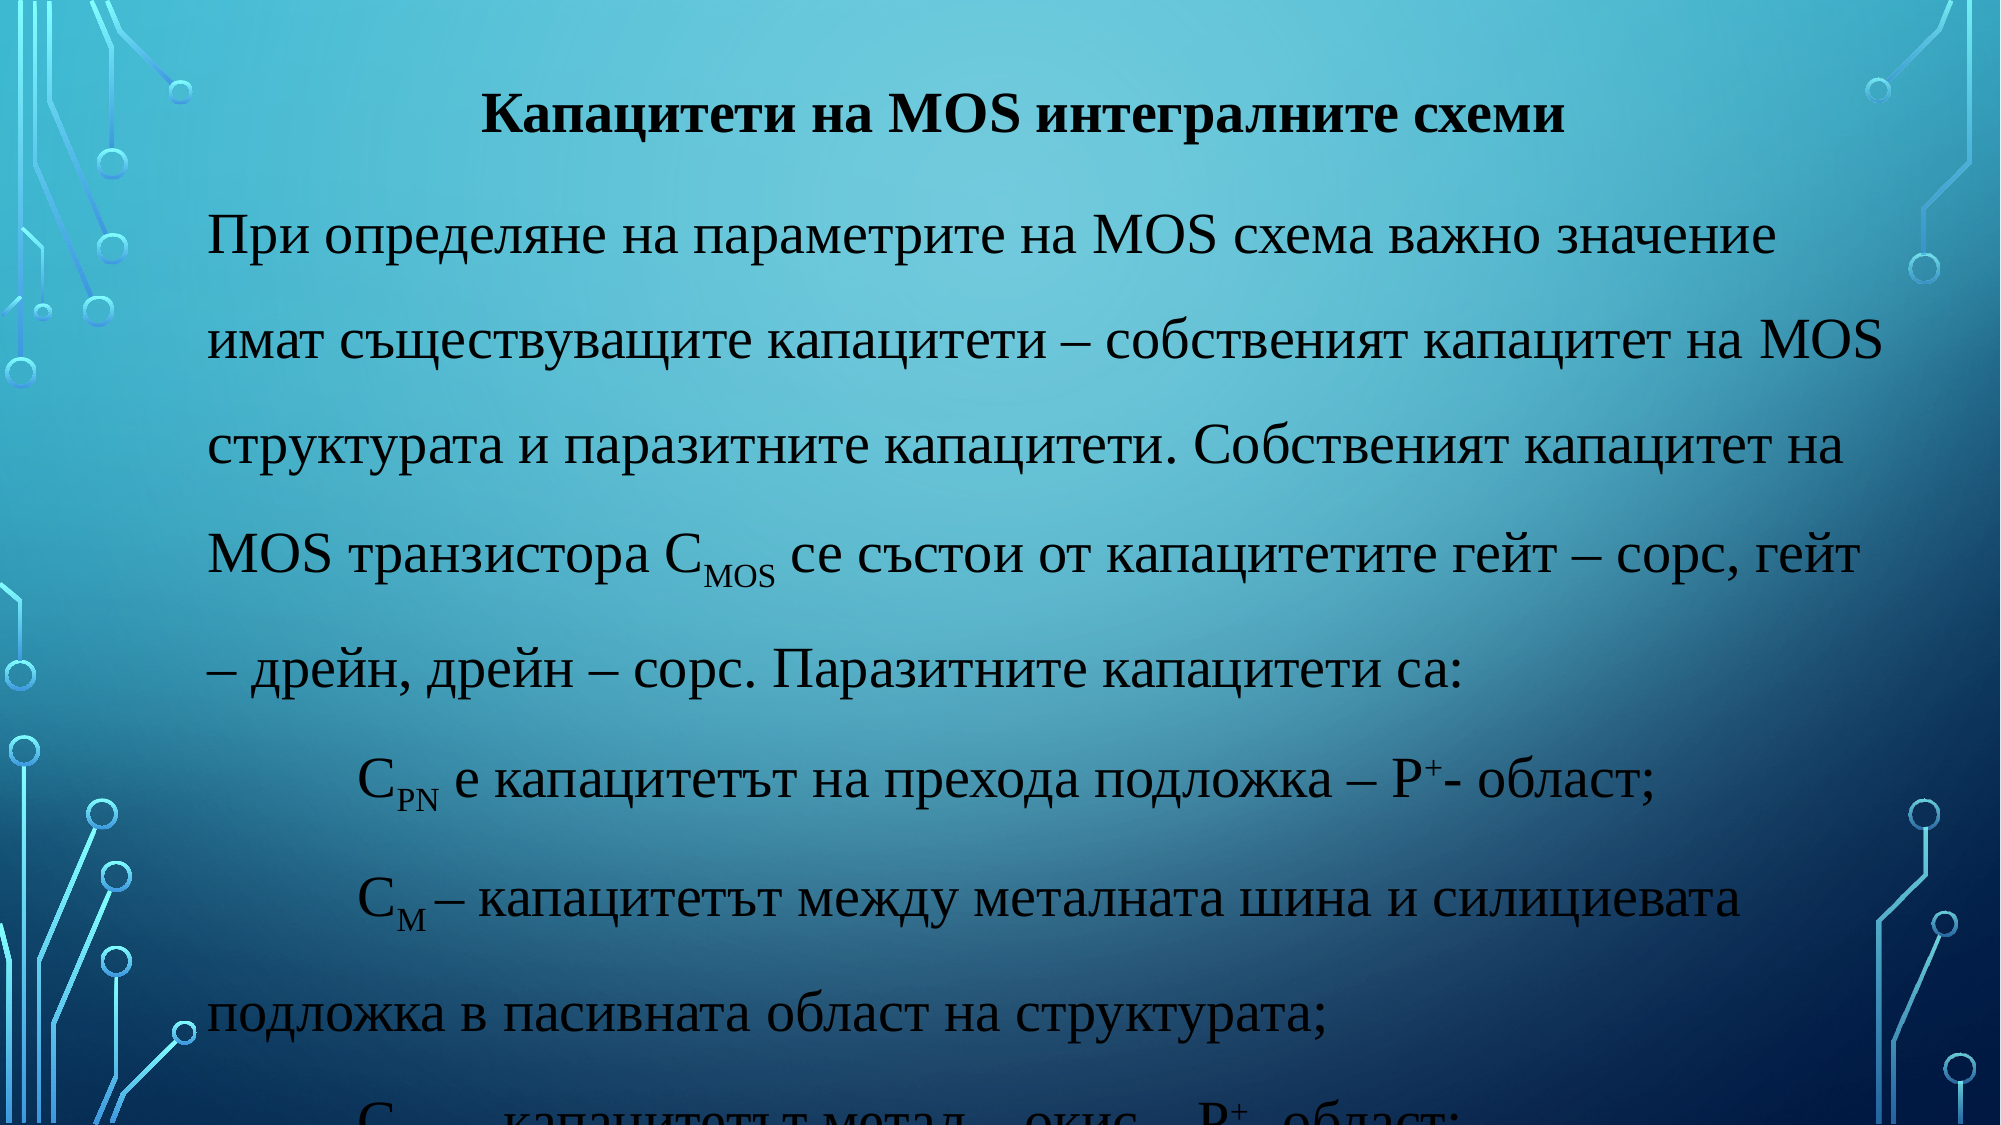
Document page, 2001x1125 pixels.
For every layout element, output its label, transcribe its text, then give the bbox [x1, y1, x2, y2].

text_box При определяне на параметрите на MOS схема важно значение имат съществуващите капацитети – собственият капацитет на MOS структурата и паразитните капацитети. Собственият капацитет на MOS транзистора CMOS се състои от капацитетите гейт – сорс, гейт – дрейн, дрейн – сорс. Паразитните капацитети са: CPN е капацитетът на прехода подложка – P+- област; CM – капацитетът между металната шина и силициевата подложка в пасивната област на структурата; CMP – капацитетът метал – окис – P+- област; [193, 152, 1909, 1125]
text_box Капацитети на MOS интегралните схеми [466, 66, 1596, 152]
